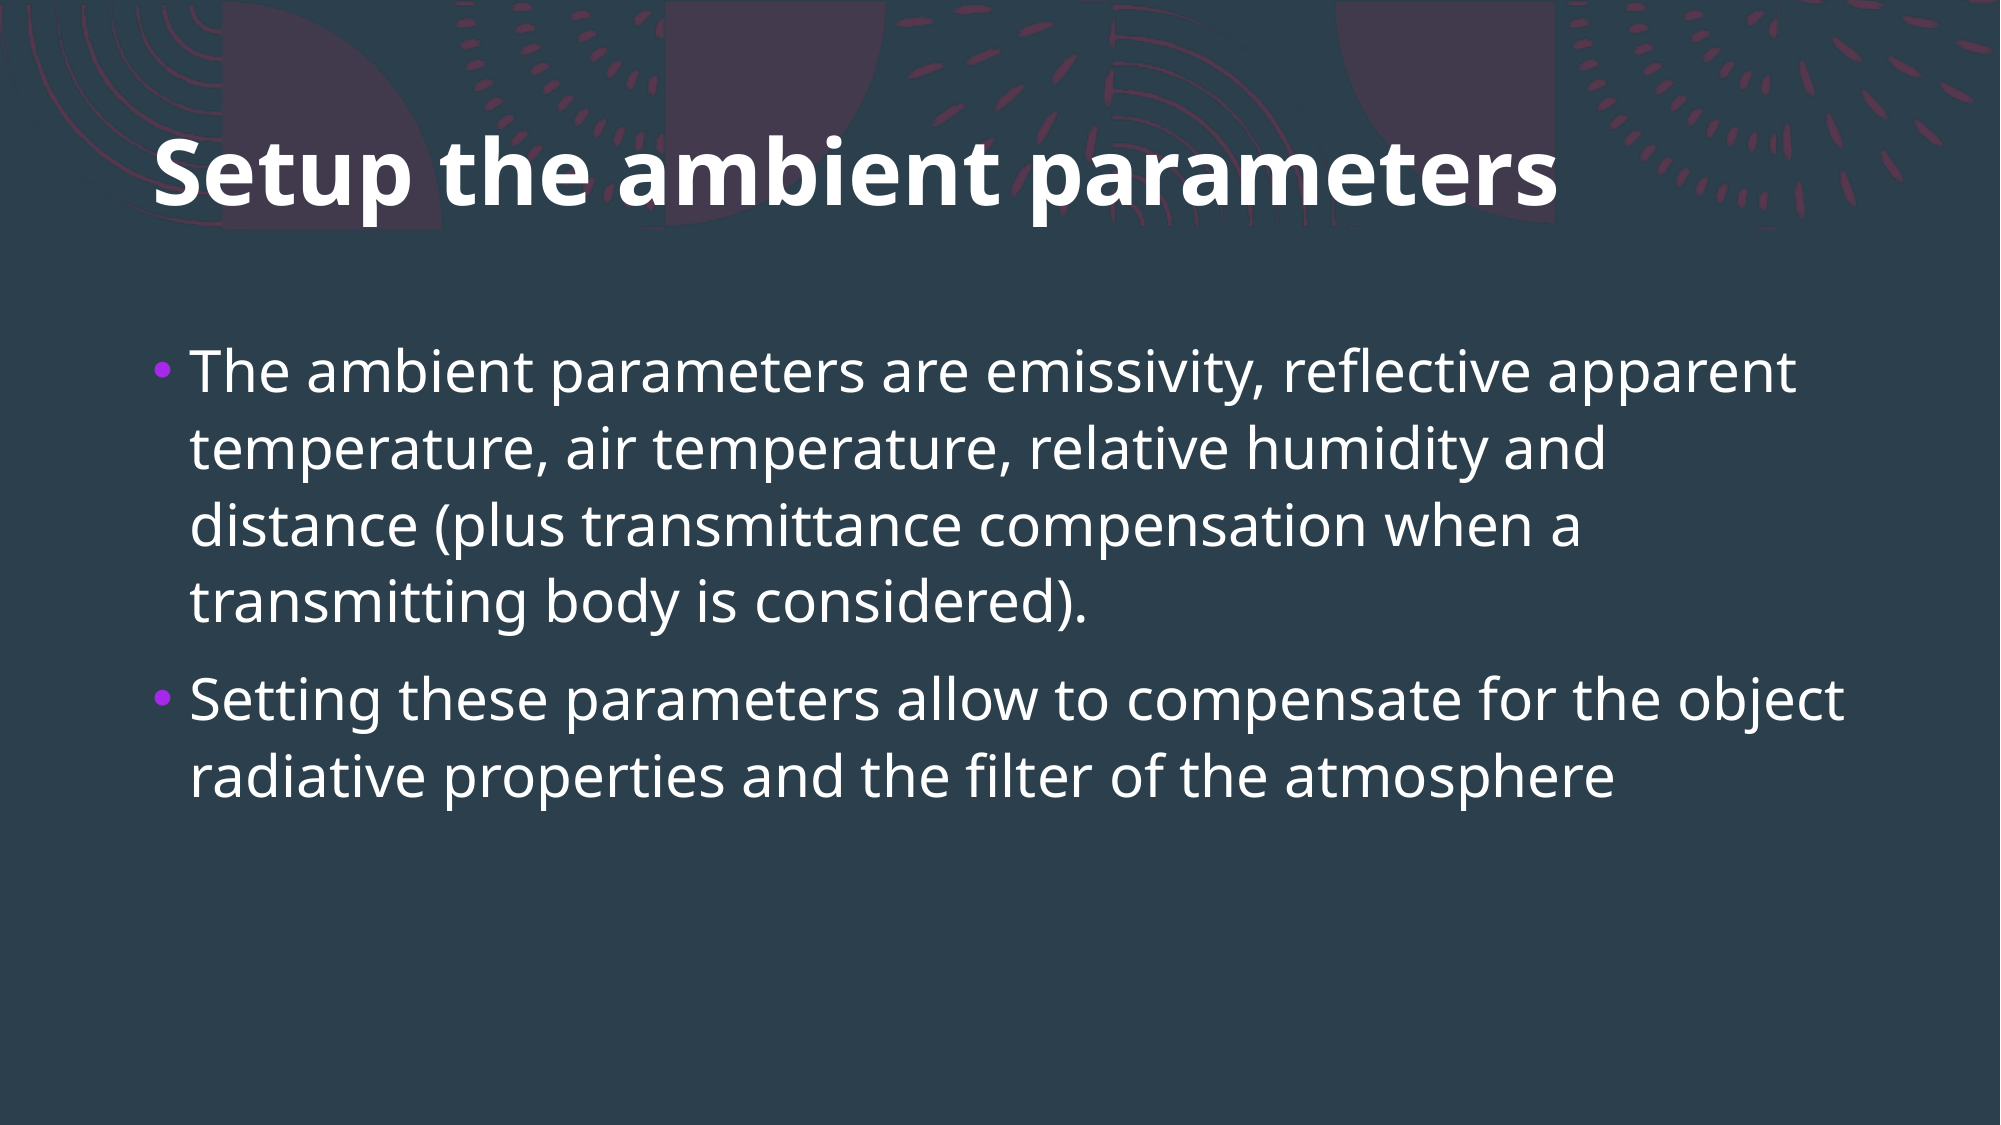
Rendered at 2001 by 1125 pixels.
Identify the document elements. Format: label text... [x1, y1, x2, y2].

title Setup the ambient parameters [137, 60, 1863, 278]
list The ambient parameters are emissivity, reflective apparent temperature, air temperature, relative humidity and distance (plus transmittance compensation when a transmitting body is considered). Setting these parameters allow to compensate for the object radiative properties and the filter of the atmosphere [137, 319, 1863, 1009]
